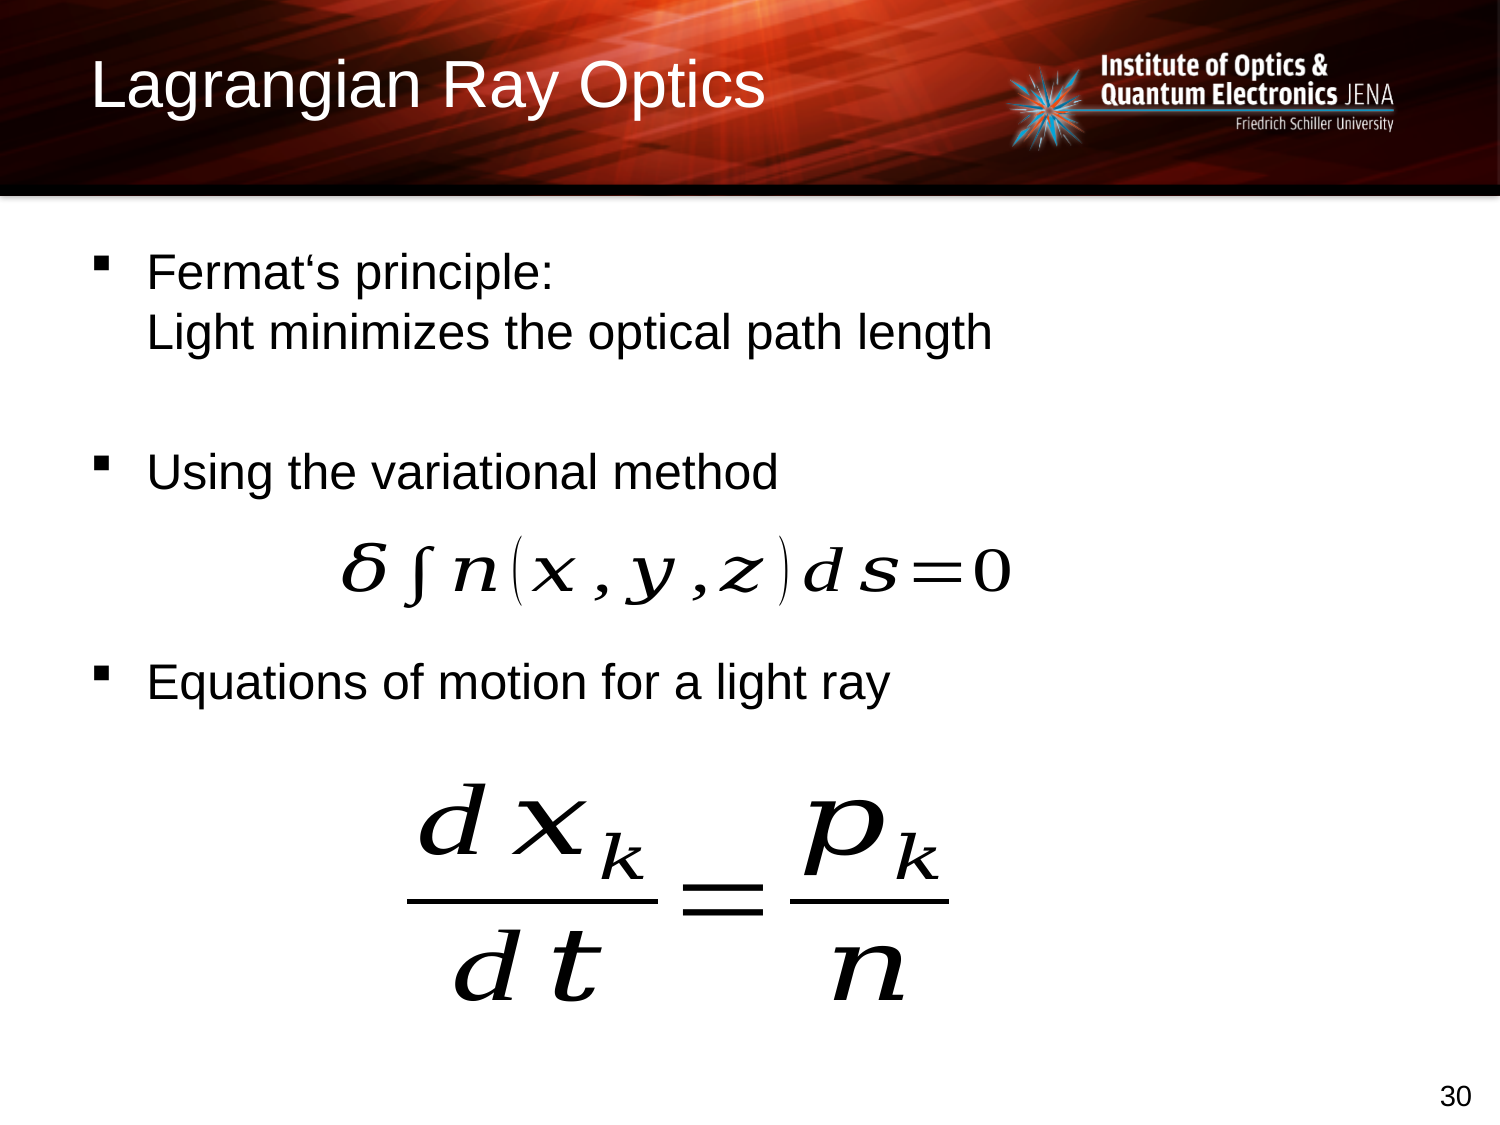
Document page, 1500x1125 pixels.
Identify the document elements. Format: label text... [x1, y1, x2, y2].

title Lagrangian Ray Optics [75, 11, 1050, 150]
list Fermat‘s principle: Light minimizes the optical path length Using the variational method Equations of motion for a light ray [75, 231, 1400, 1088]
picture [0, 0, 1500, 184]
